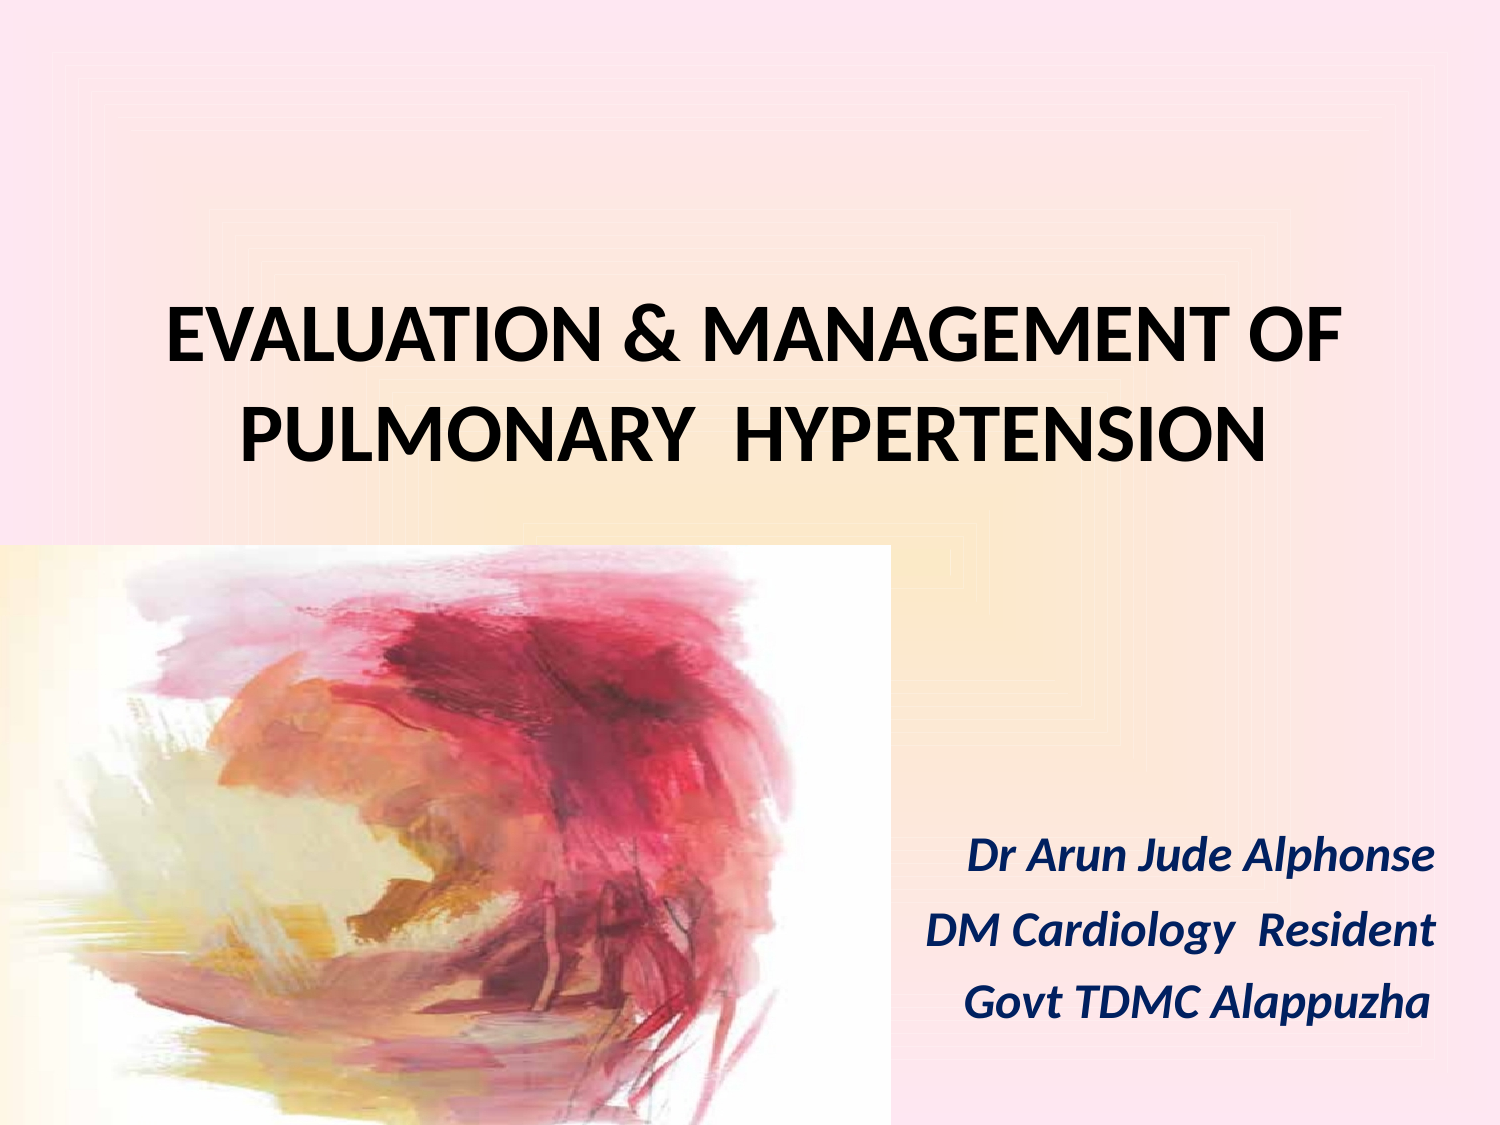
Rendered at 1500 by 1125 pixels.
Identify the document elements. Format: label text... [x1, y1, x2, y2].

title EVALUATION & MANAGEMENT OF PULMONARY HYPERTENSION [116, 257, 1393, 500]
picture [0, 544, 891, 1125]
subtitle Dr Arun Jude Alphonse DM Cardiology Resident Govt TDMC Alappuzha [894, 796, 1461, 1091]
